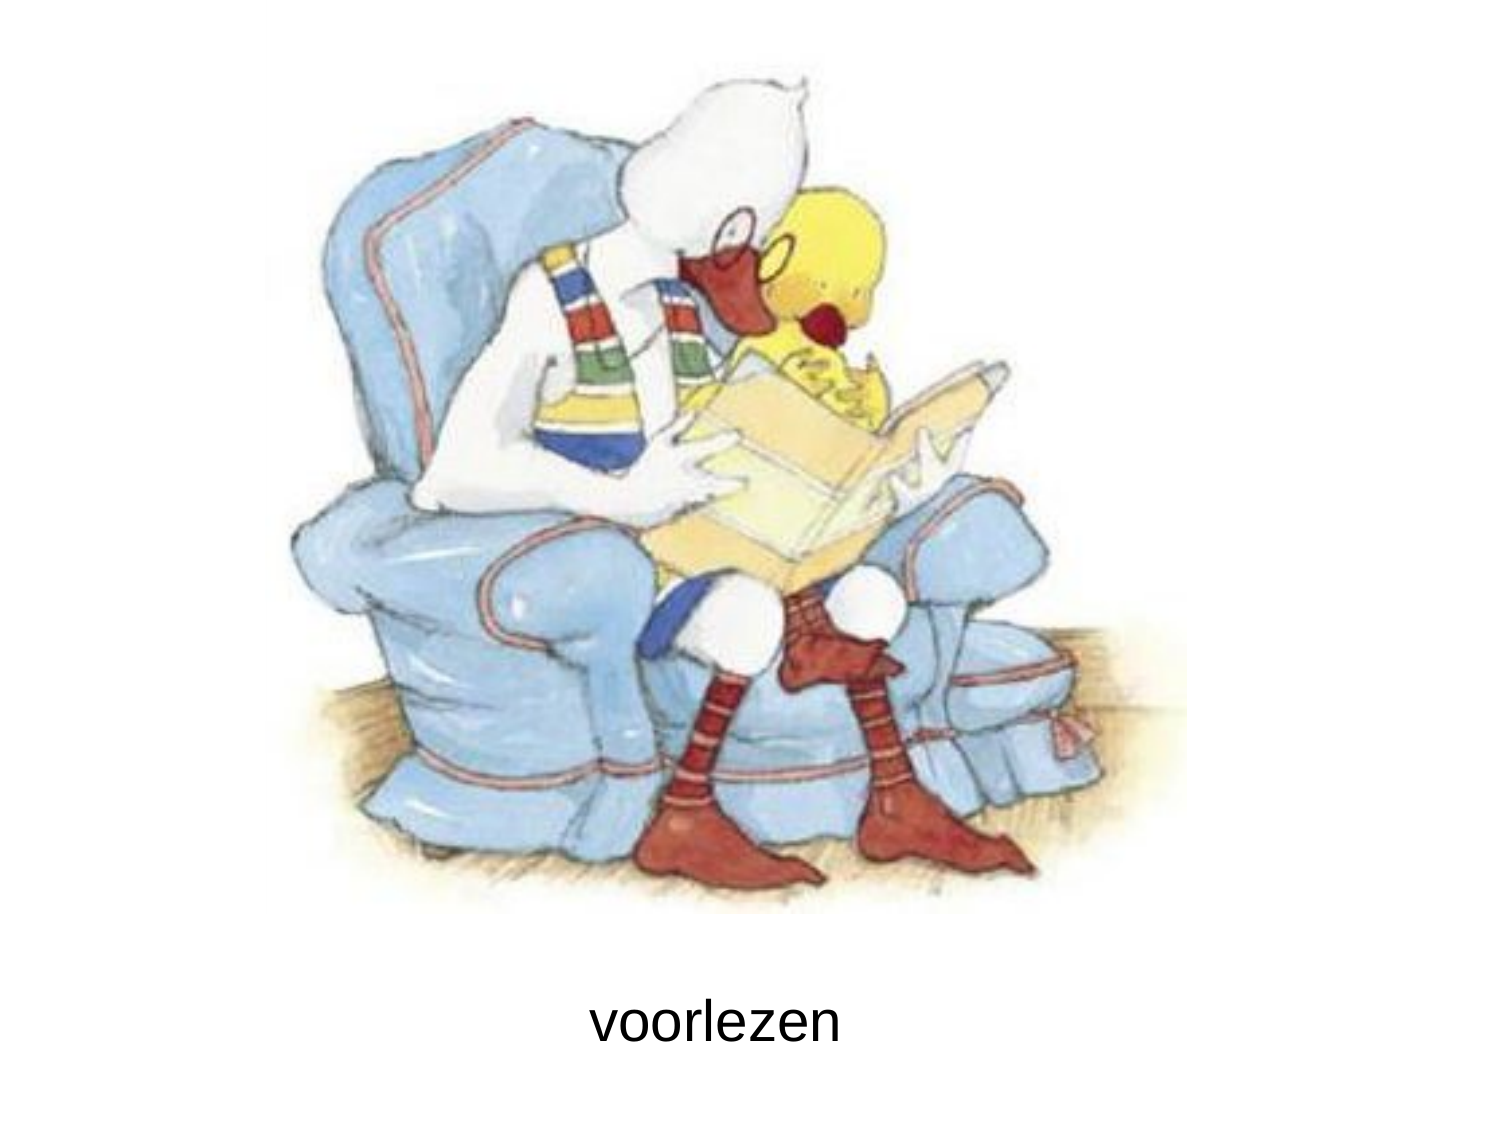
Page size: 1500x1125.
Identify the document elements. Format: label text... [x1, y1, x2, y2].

text_box voorlezen [574, 976, 858, 1061]
picture [265, 0, 1188, 914]
